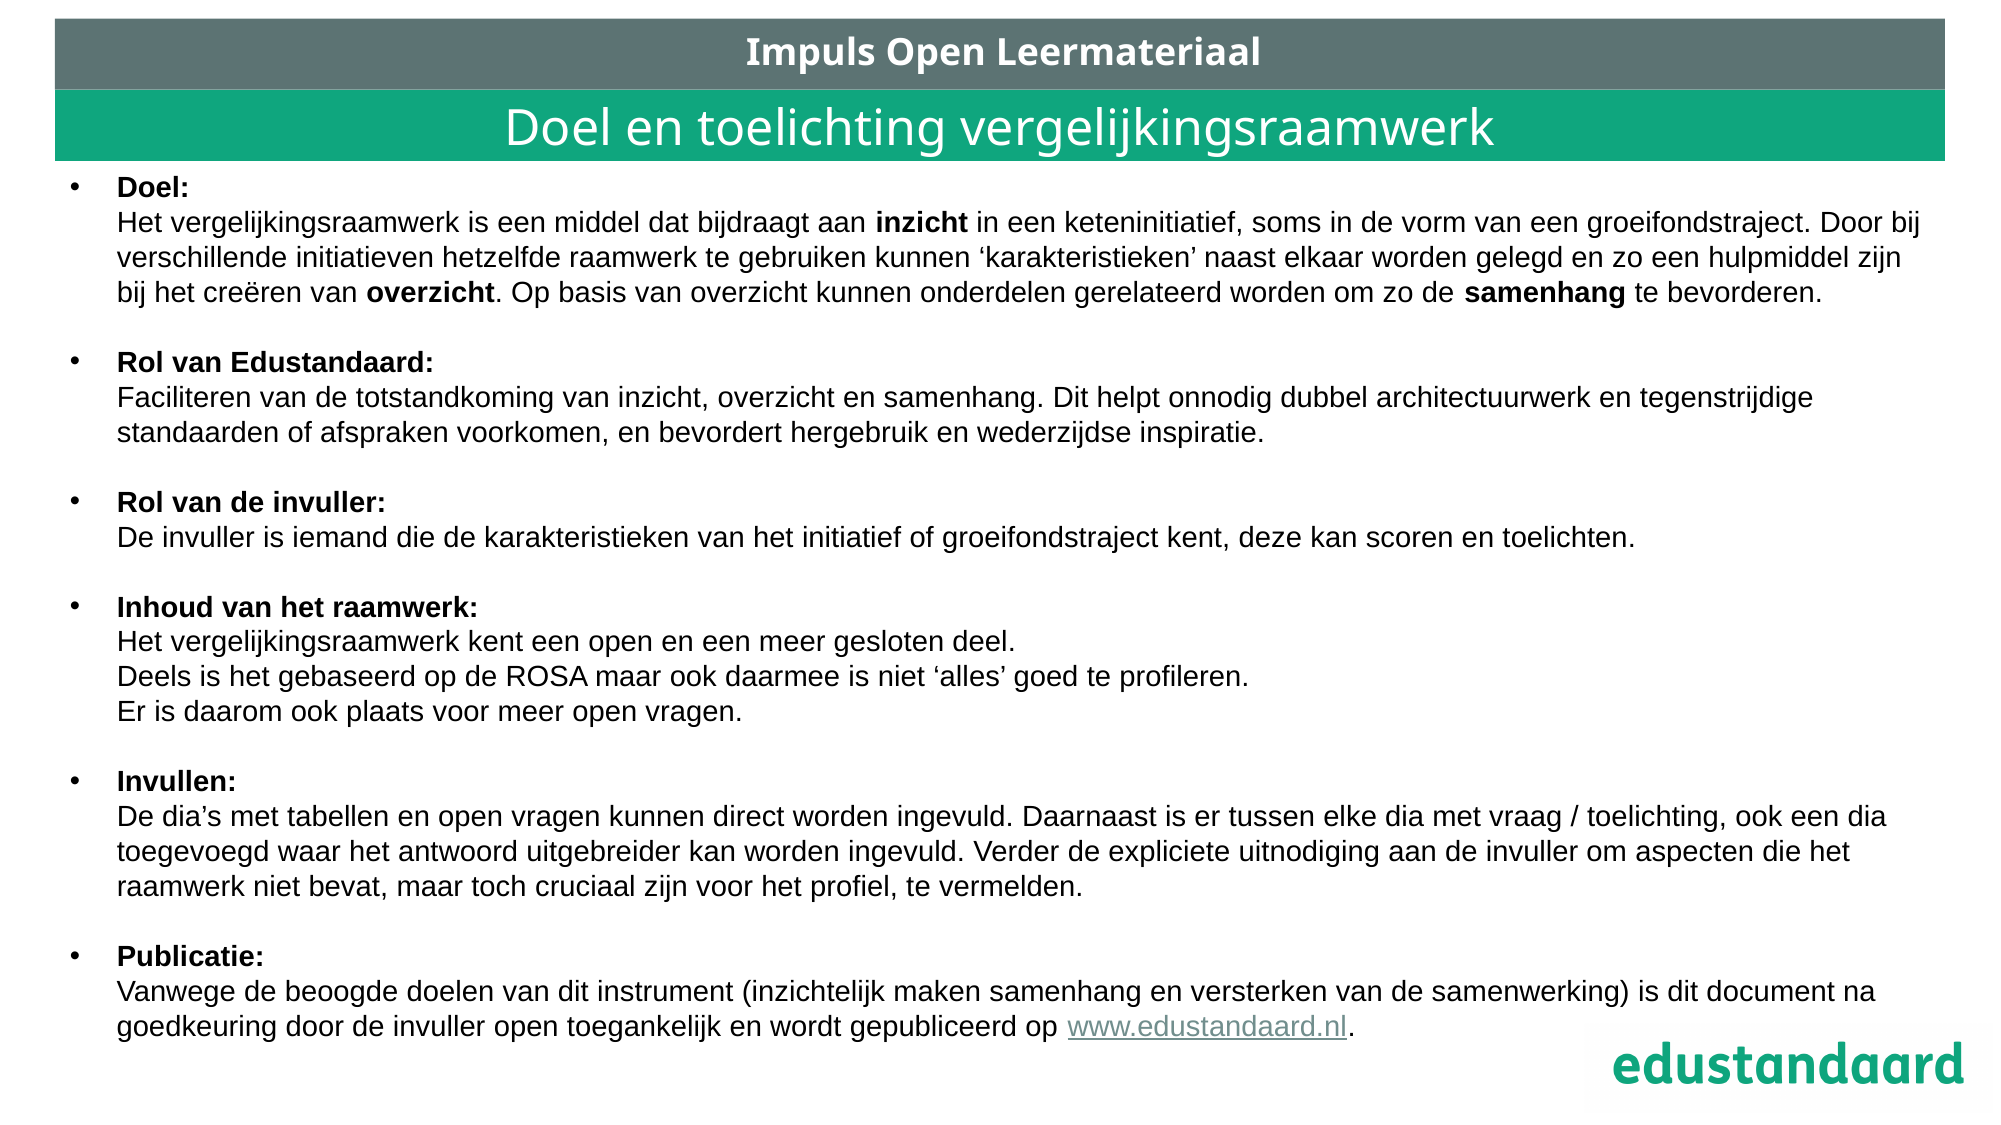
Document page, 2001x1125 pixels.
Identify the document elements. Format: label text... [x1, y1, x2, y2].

picture [1584, 1023, 1993, 1113]
list Impuls Open Leermateriaal [76, 10, 1924, 90]
text_box Doel: Het vergelijkingsraamwerk is een middel dat bijdraagt aan inzicht in een keteninitiatief, soms in de vorm van een groeifondstraject. Door bij verschillende initiatieven hetzelfde raamwerk te gebruiken kunnen ‘karakteristieken’ naast elkaar worden gelegd en zo een hulpmiddel zijn bij het creëren van overzicht. Op basis van overzicht kunnen onderdelen gerelateerd worden om zo de samenhang te bevorderen. Rol van Edustandaard: Faciliteren van de totstandkoming van inzicht, overzicht en samenhang. Dit helpt onnodig dubbel architectuurwerk en tegenstrijdige standaarden of afspraken voorkomen, en bevordert hergebruik en wederzijdse inspiratie. Rol van de invuller: De invuller is iemand die de karakteristieken van het initiatief of groeifondstraject kent, deze kan scoren en toelichten. Inhoud van het raamwerk: Het vergelijkingsraamwerk kent een open en een meer gesloten deel. Deels is het gebaseerd op de ROSA maar ook daarmee is niet ‘alles’ goed te profileren. Er is daarom ook plaats voor meer open vragen. Invullen: De dia’s met tabellen en open vragen kunnen direct worden ingevuld. Daarnaast is er tussen elke dia met vraag / toelichting, ook een dia toegevoegd waar het antwoord uitgebreider kan worden ingevuld. Verder de expliciete uitnodiging aan de invuller om aspecten die het raamwerk niet bevat, maar toch cruciaal zijn voor het profiel, te vermelden. Publicatie: Vanwege de beoogde doelen van dit instrument (inzichtelijk maken samenhang en versterken van de samenwerking) is dit document na goedkeuring door de invuller open toegankelijk en wordt gepubliceerd op www.edustandaard.nl. [54, 160, 1945, 1050]
title Doel en toelichting vergelijkingsraamwerk [55, 89, 1945, 160]
